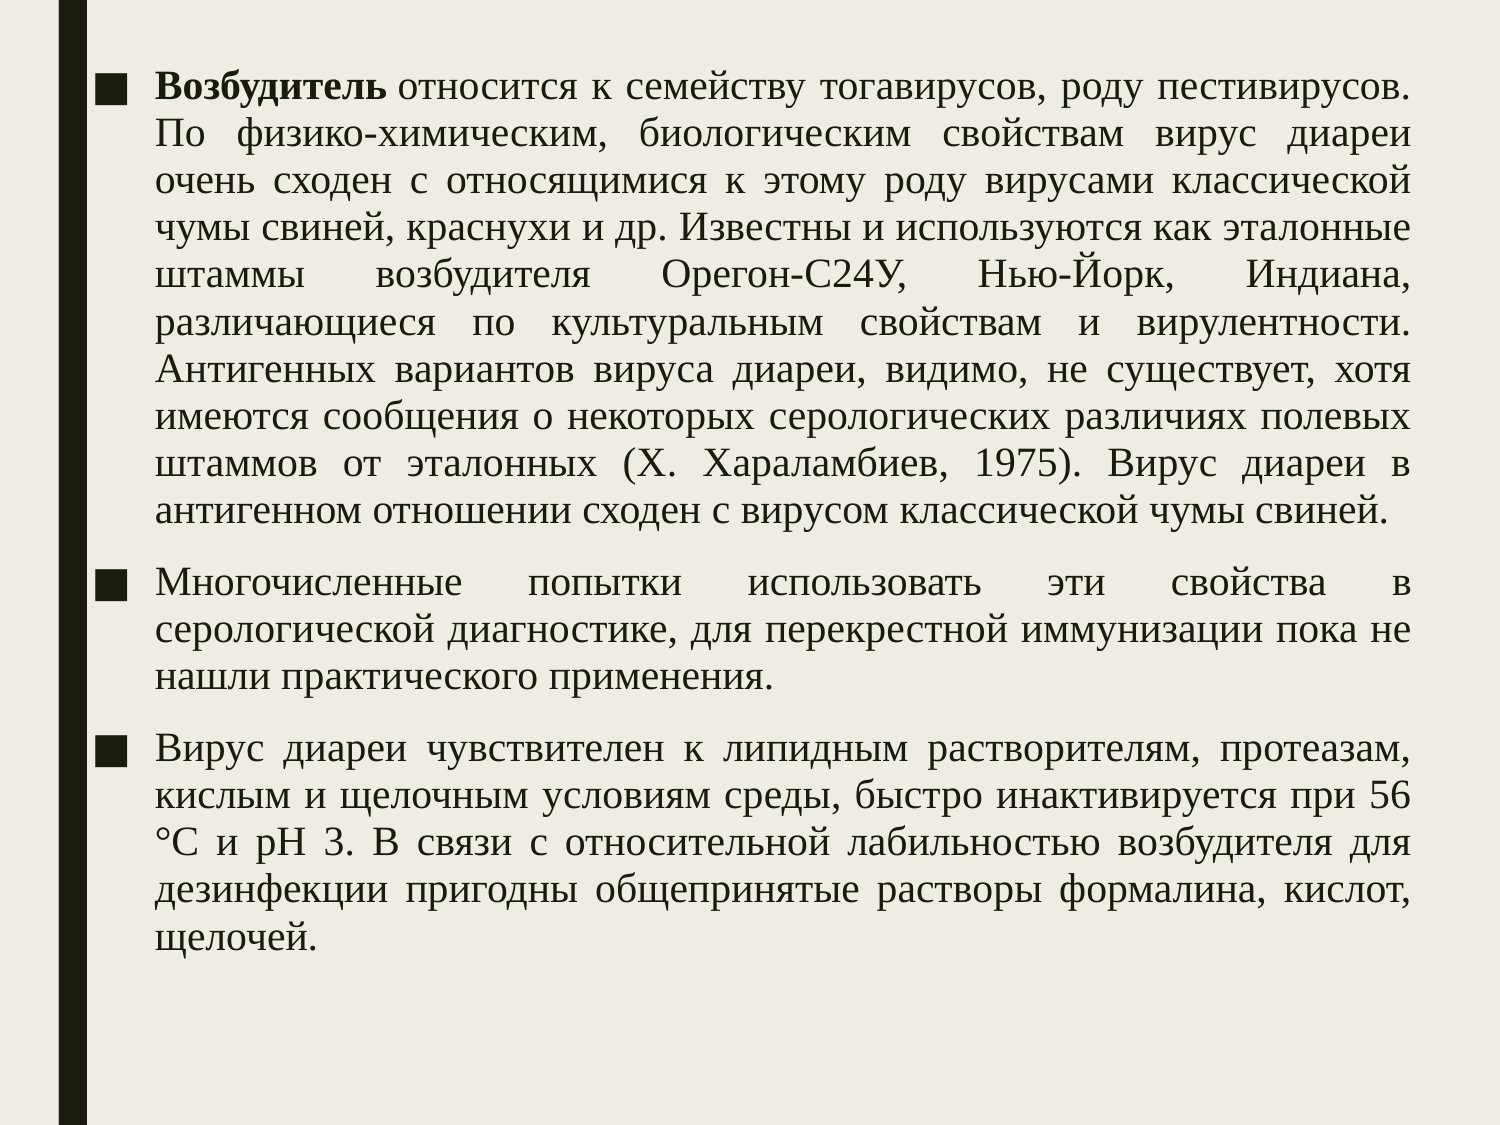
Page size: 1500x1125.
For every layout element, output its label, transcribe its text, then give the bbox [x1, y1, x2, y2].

list Возбудитель относится к семейству тогавирусов, роду пестивирусов. По физико-химическим, биологическим свойствам вирус диареи очень сходен с относящимися к этому роду вирусами классической чумы свиней, краснухи и др. Известны и используются как эталонные штаммы возбудителя Орегон-С24У, Нью-Йорк, Индиана, различающиеся по культуральным свойствам и вирулентности. Антигенных вариантов вируса диареи, видимо, не существует, хотя имеются сообщения о некоторых серологических различиях полевых штаммов от эталонных (X. Хараламбиев, 1975). Вирус диареи в антигенном отношении сходен с вирусом классической чумы свиней. Многочисленные попытки использовать эти свойства в серологической диагностике, для перекрестной иммунизации пока не нашли практического применения. Вирус диареи чувствителен к липидным растворителям, протеазам, кислым и щелочным условиям среды, быстро инактивируется при 56 °С и рН 3. В связи с относительной лабильностью возбудителя для дезинфекции пригодны общепринятые растворы формалина, кислот, щелочей. [76, 54, 1427, 1071]
